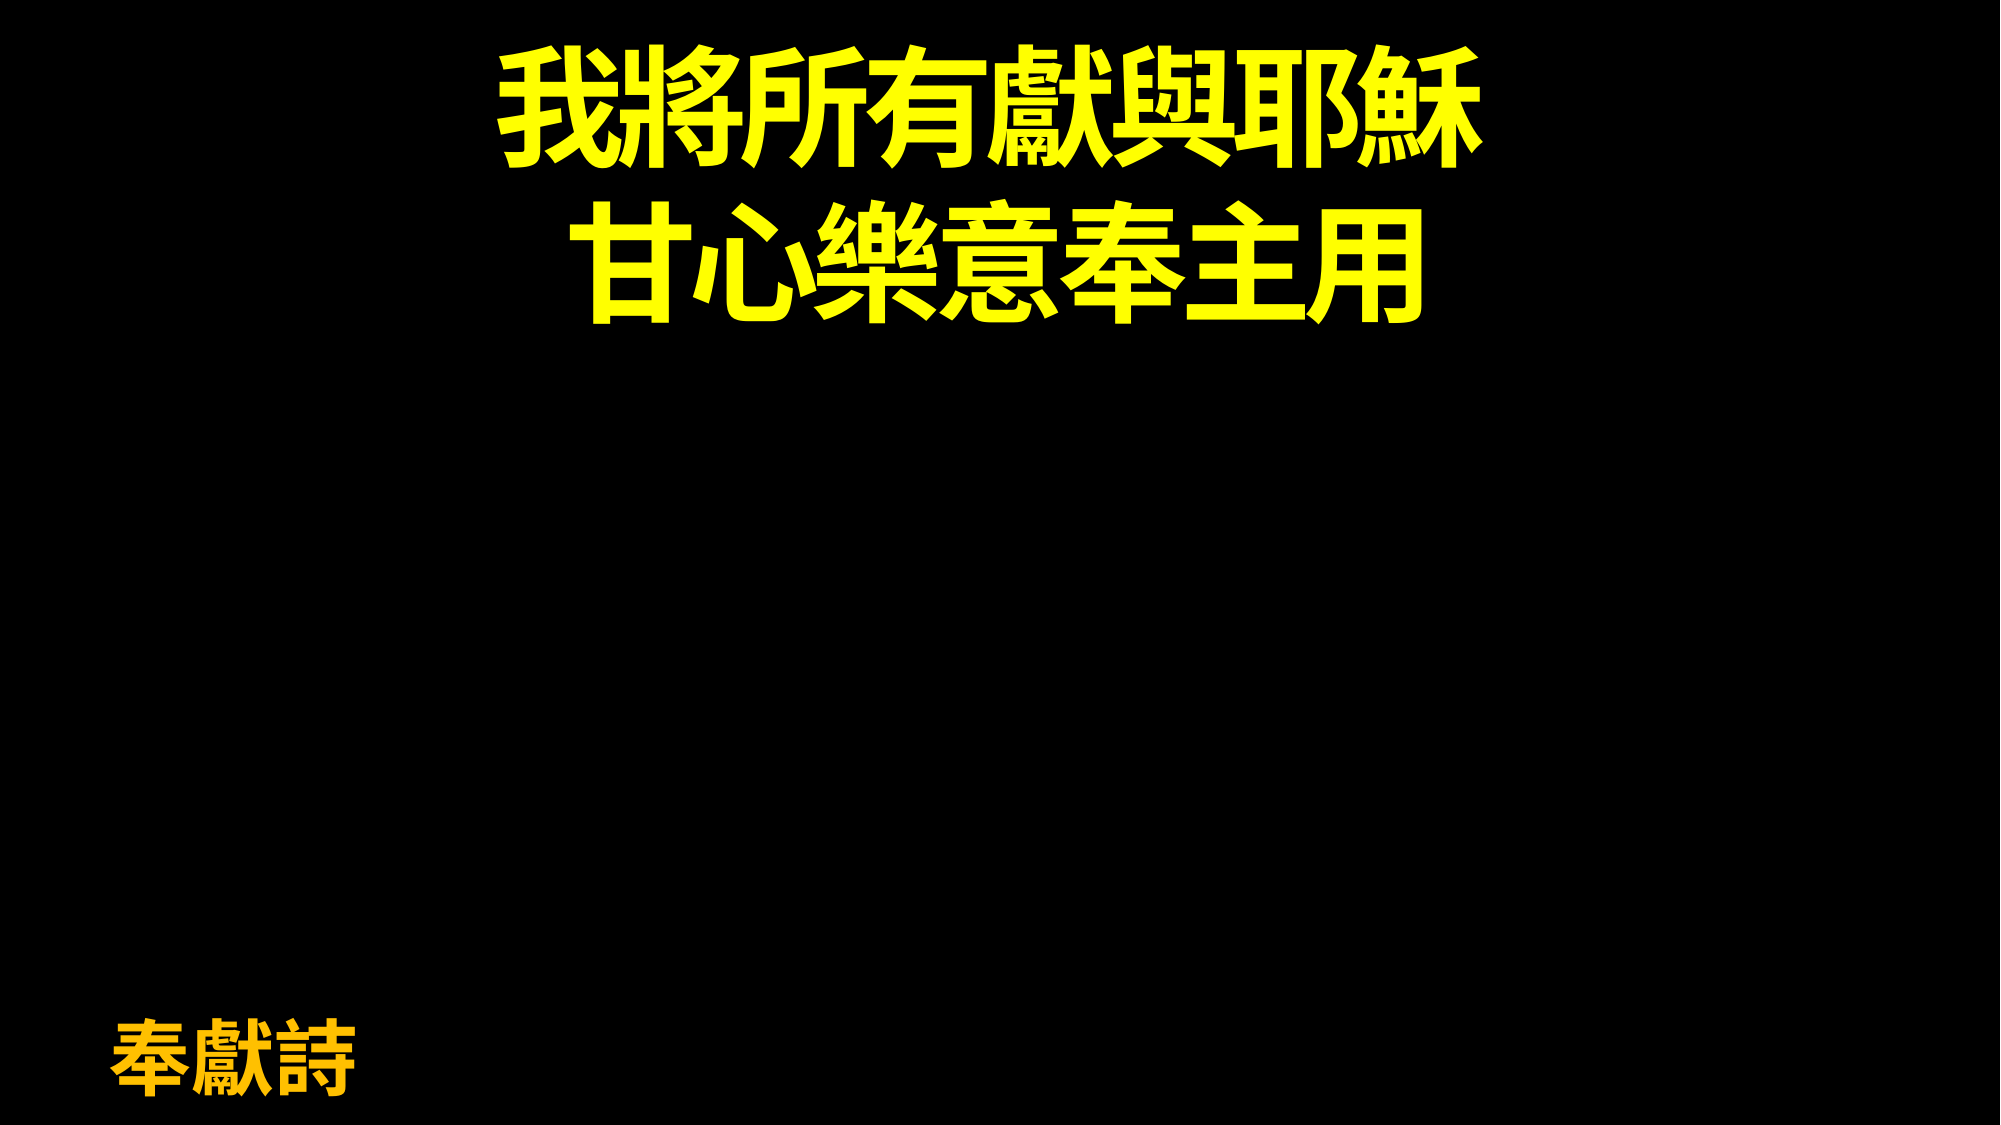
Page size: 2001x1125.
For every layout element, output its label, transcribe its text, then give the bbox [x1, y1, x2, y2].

text_box 奉獻詩 [0, 1000, 373, 1125]
text_box 我將所有獻與耶穌 甘心樂意奉主用 [308, 39, 1692, 347]
